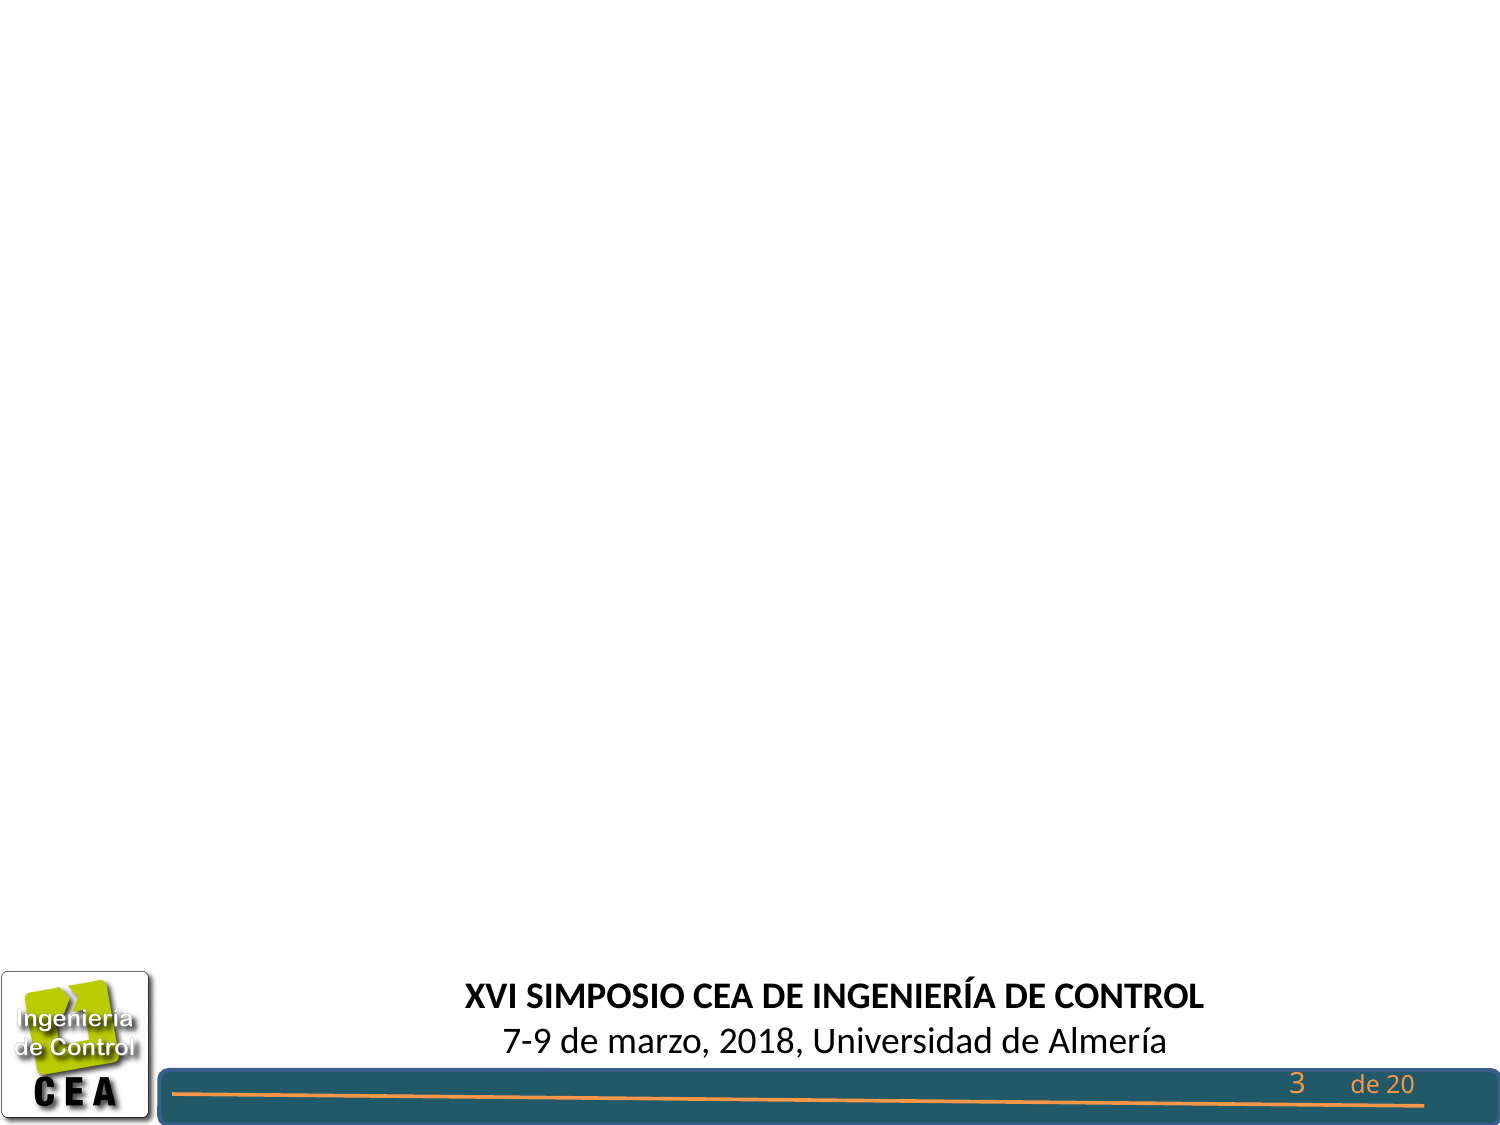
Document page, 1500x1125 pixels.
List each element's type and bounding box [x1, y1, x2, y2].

picture [0, 967, 160, 1125]
